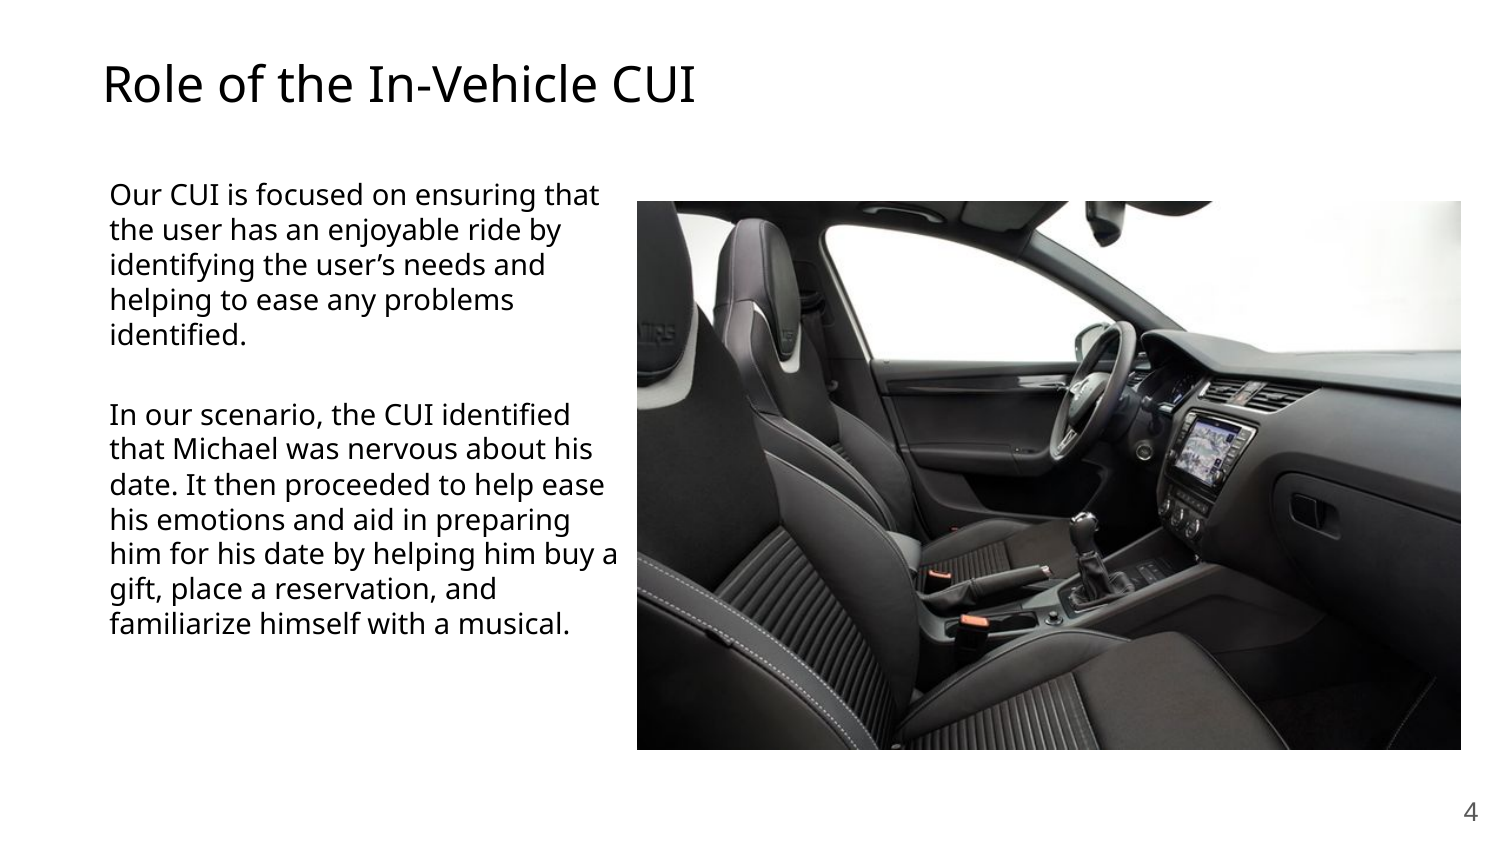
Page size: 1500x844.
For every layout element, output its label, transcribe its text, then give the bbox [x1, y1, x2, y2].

picture [637, 201, 1462, 751]
subtitle Our CUI is focused on ensuring that the user has an enjoyable ride by identifying the user’s needs and helping to ease any problems identified. In our scenario, the CUI identified that Michael was nervous about his date. It then proceeded to help ease his emotions and aid in preparing him for his date by helping him buy a gift, place a reservation, and familiarize himself with a musical. [94, 161, 638, 800]
slide_number ‹#› [1403, 779, 1494, 844]
title Role of the In-Vehicle CUI [87, 35, 1346, 130]
